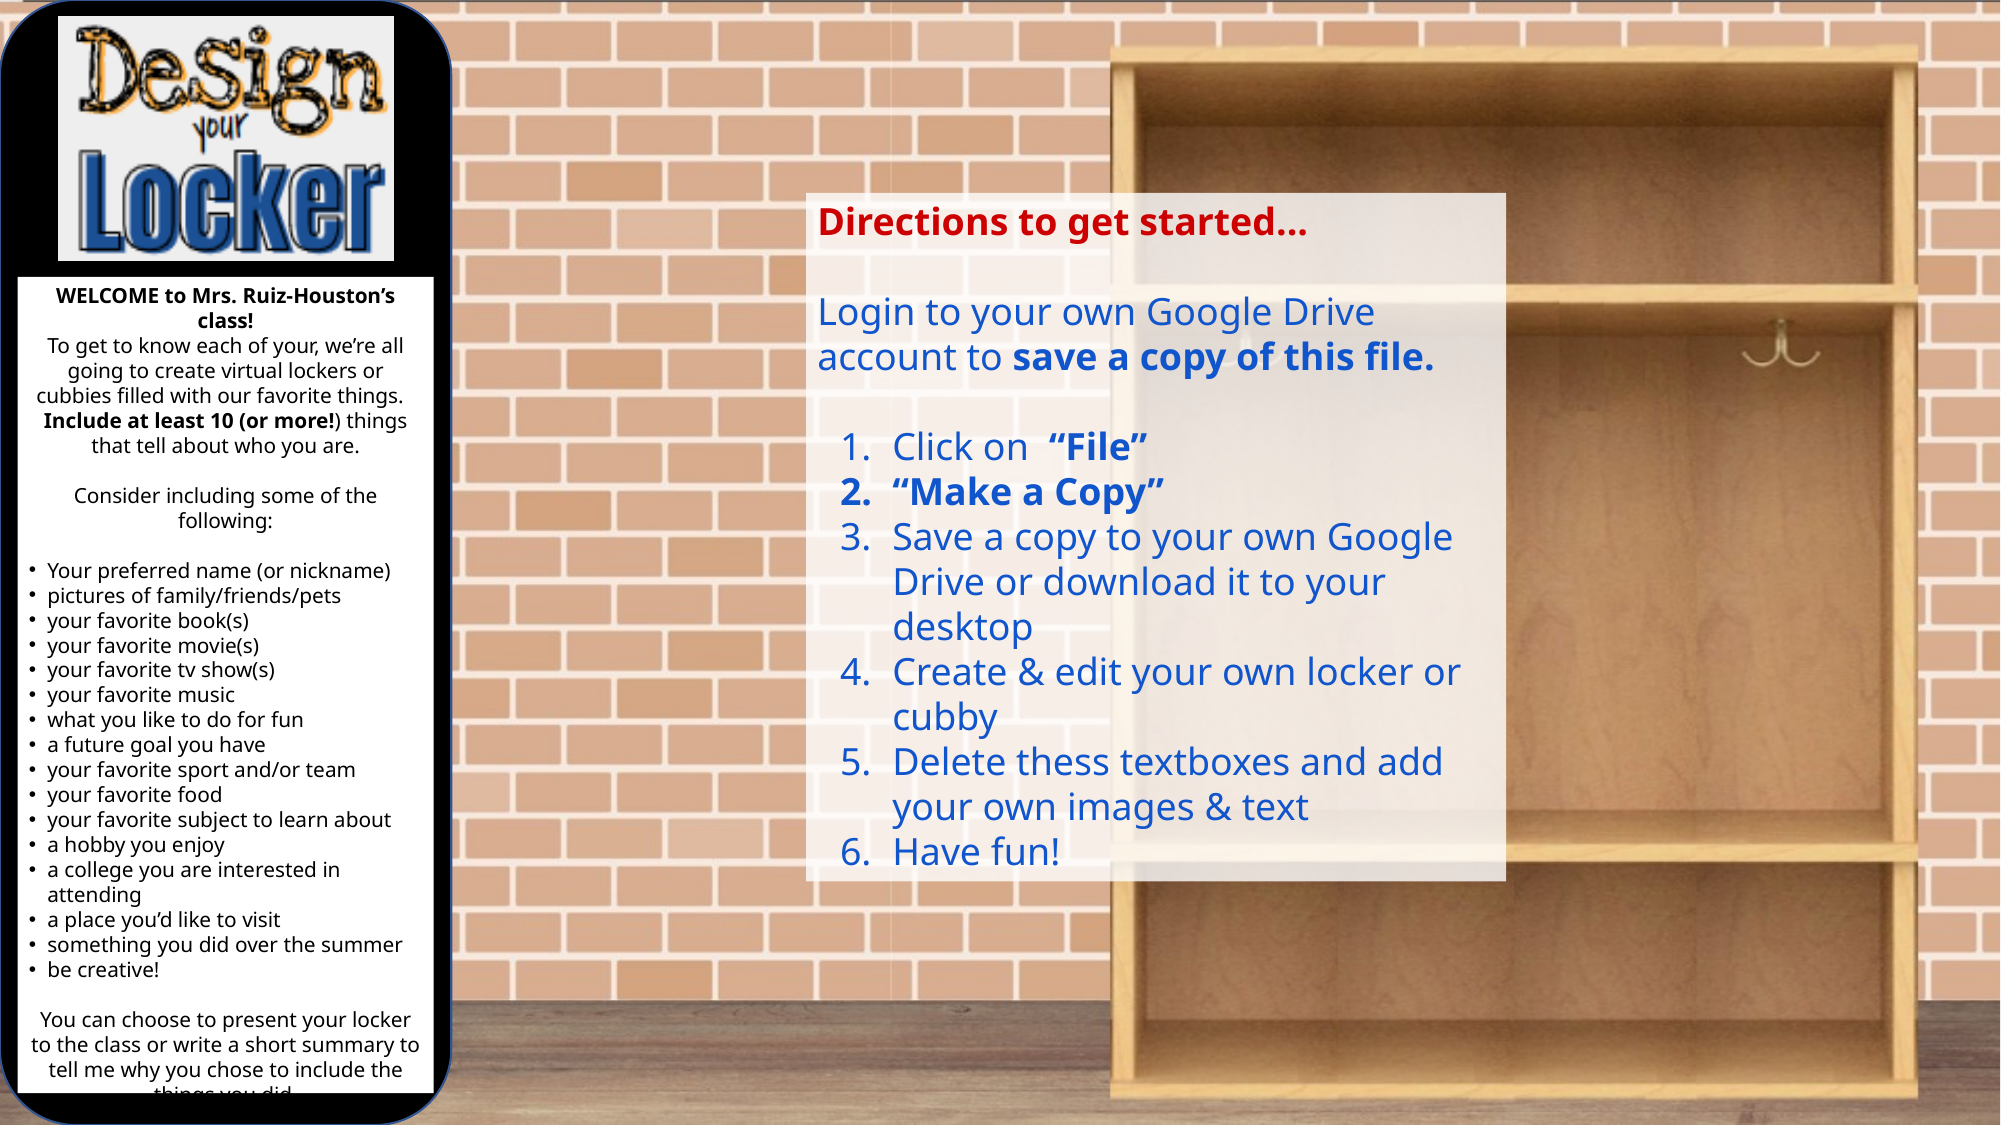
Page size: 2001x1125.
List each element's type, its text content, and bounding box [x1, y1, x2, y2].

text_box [0, 0, 452, 1125]
text_box Directions to get started... Login to your own Google Drive account to save a copy of this file. Click on “File” “Make a Copy” Save a copy to your own Google Drive or download it to your desktop Create & edit your own locker or cubby Delete thess textboxes and add your own images & text Have fun! [806, 192, 1507, 882]
picture [452, 0, 2001, 1125]
